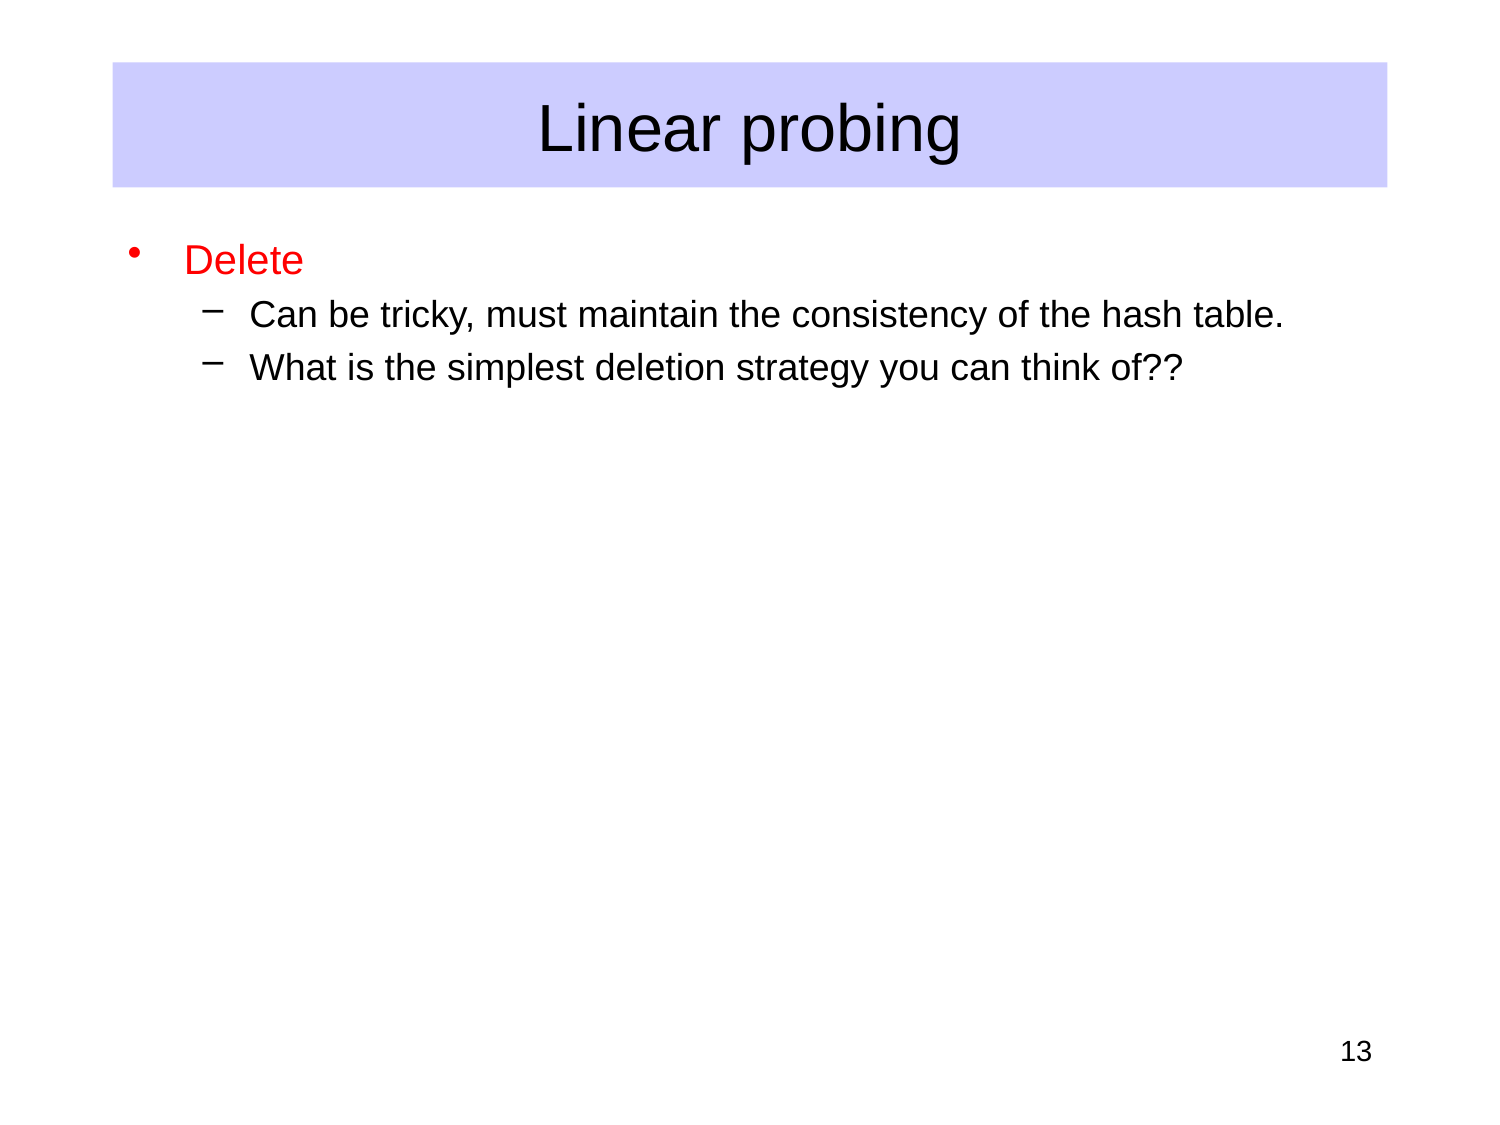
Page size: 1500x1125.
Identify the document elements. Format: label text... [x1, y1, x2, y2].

list Delete Can be tricky, must maintain the consistency of the hash table. What is the simplest deletion strategy you can think of?? [112, 224, 1388, 1000]
title Linear probing [112, 62, 1388, 188]
slide_number 13 [1074, 1024, 1388, 1101]
